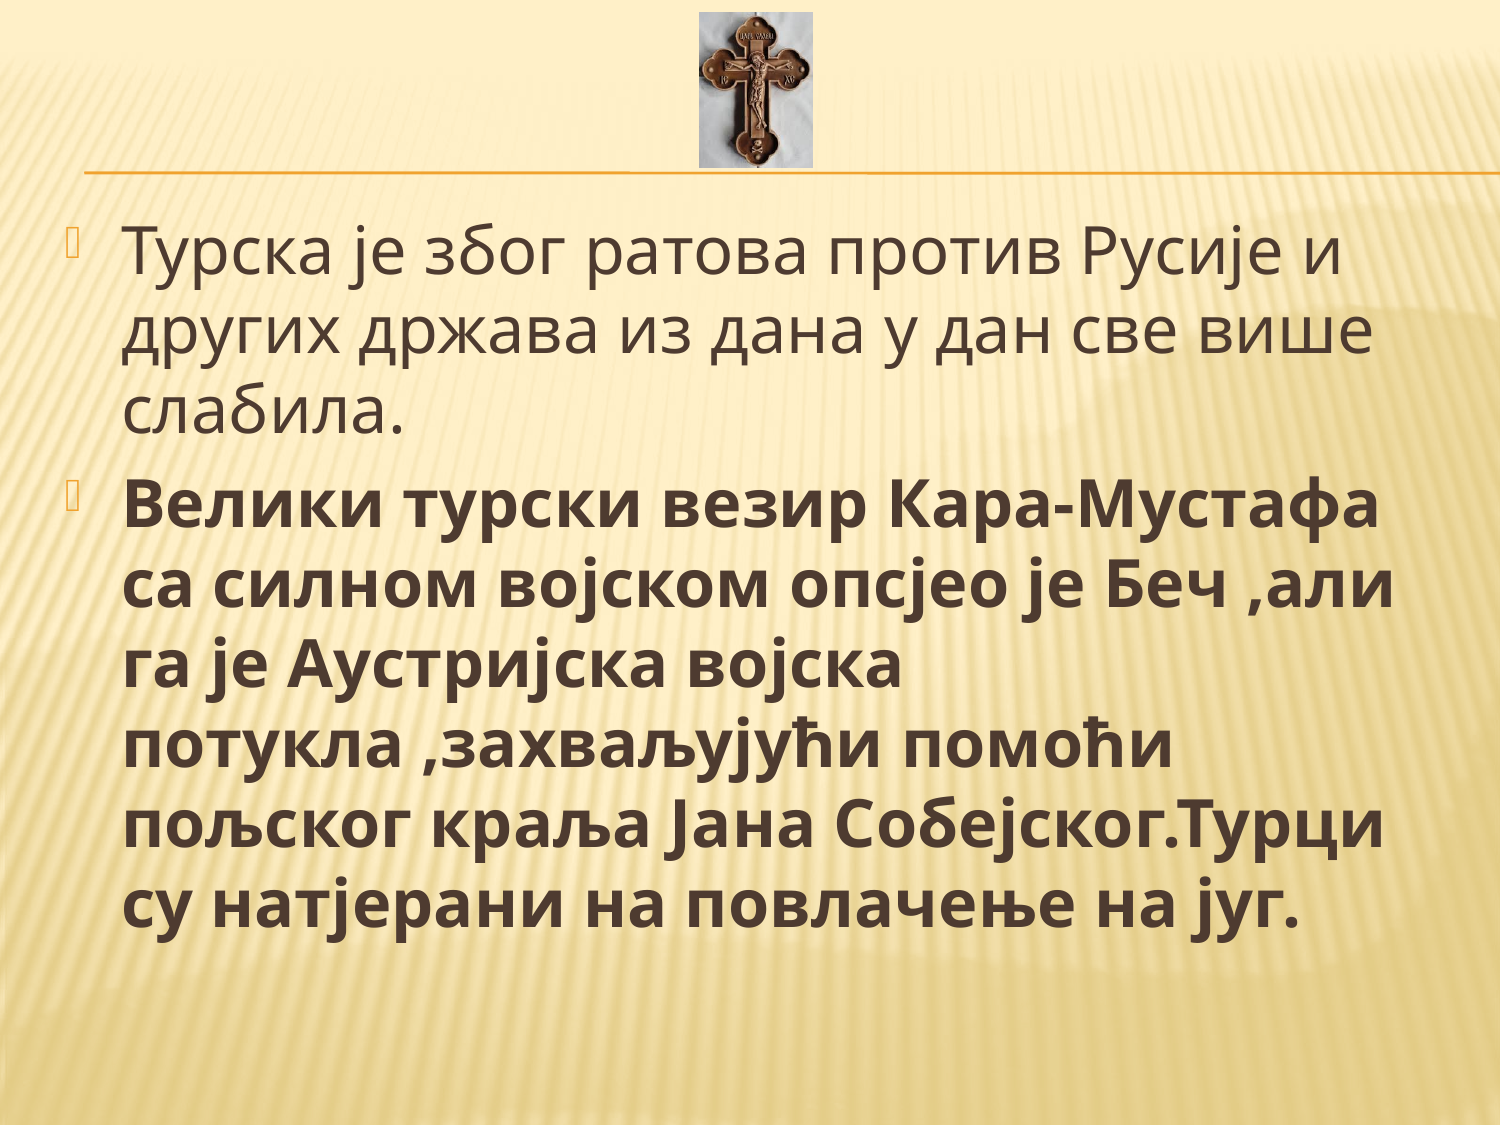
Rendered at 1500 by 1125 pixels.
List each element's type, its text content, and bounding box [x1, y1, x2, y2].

picture [699, 12, 813, 169]
list Турска је због ратова против Русије и других држава из дана у дан све више слабила. Велики турски везир Кара-Мустафа са силном војском опсјео је Беч ,али га је Аустријска војска потукла ,захваљујући помоћи пољског краља Јана Собејског.Турци су натјерани на повлачење на југ. [50, 200, 1475, 1100]
